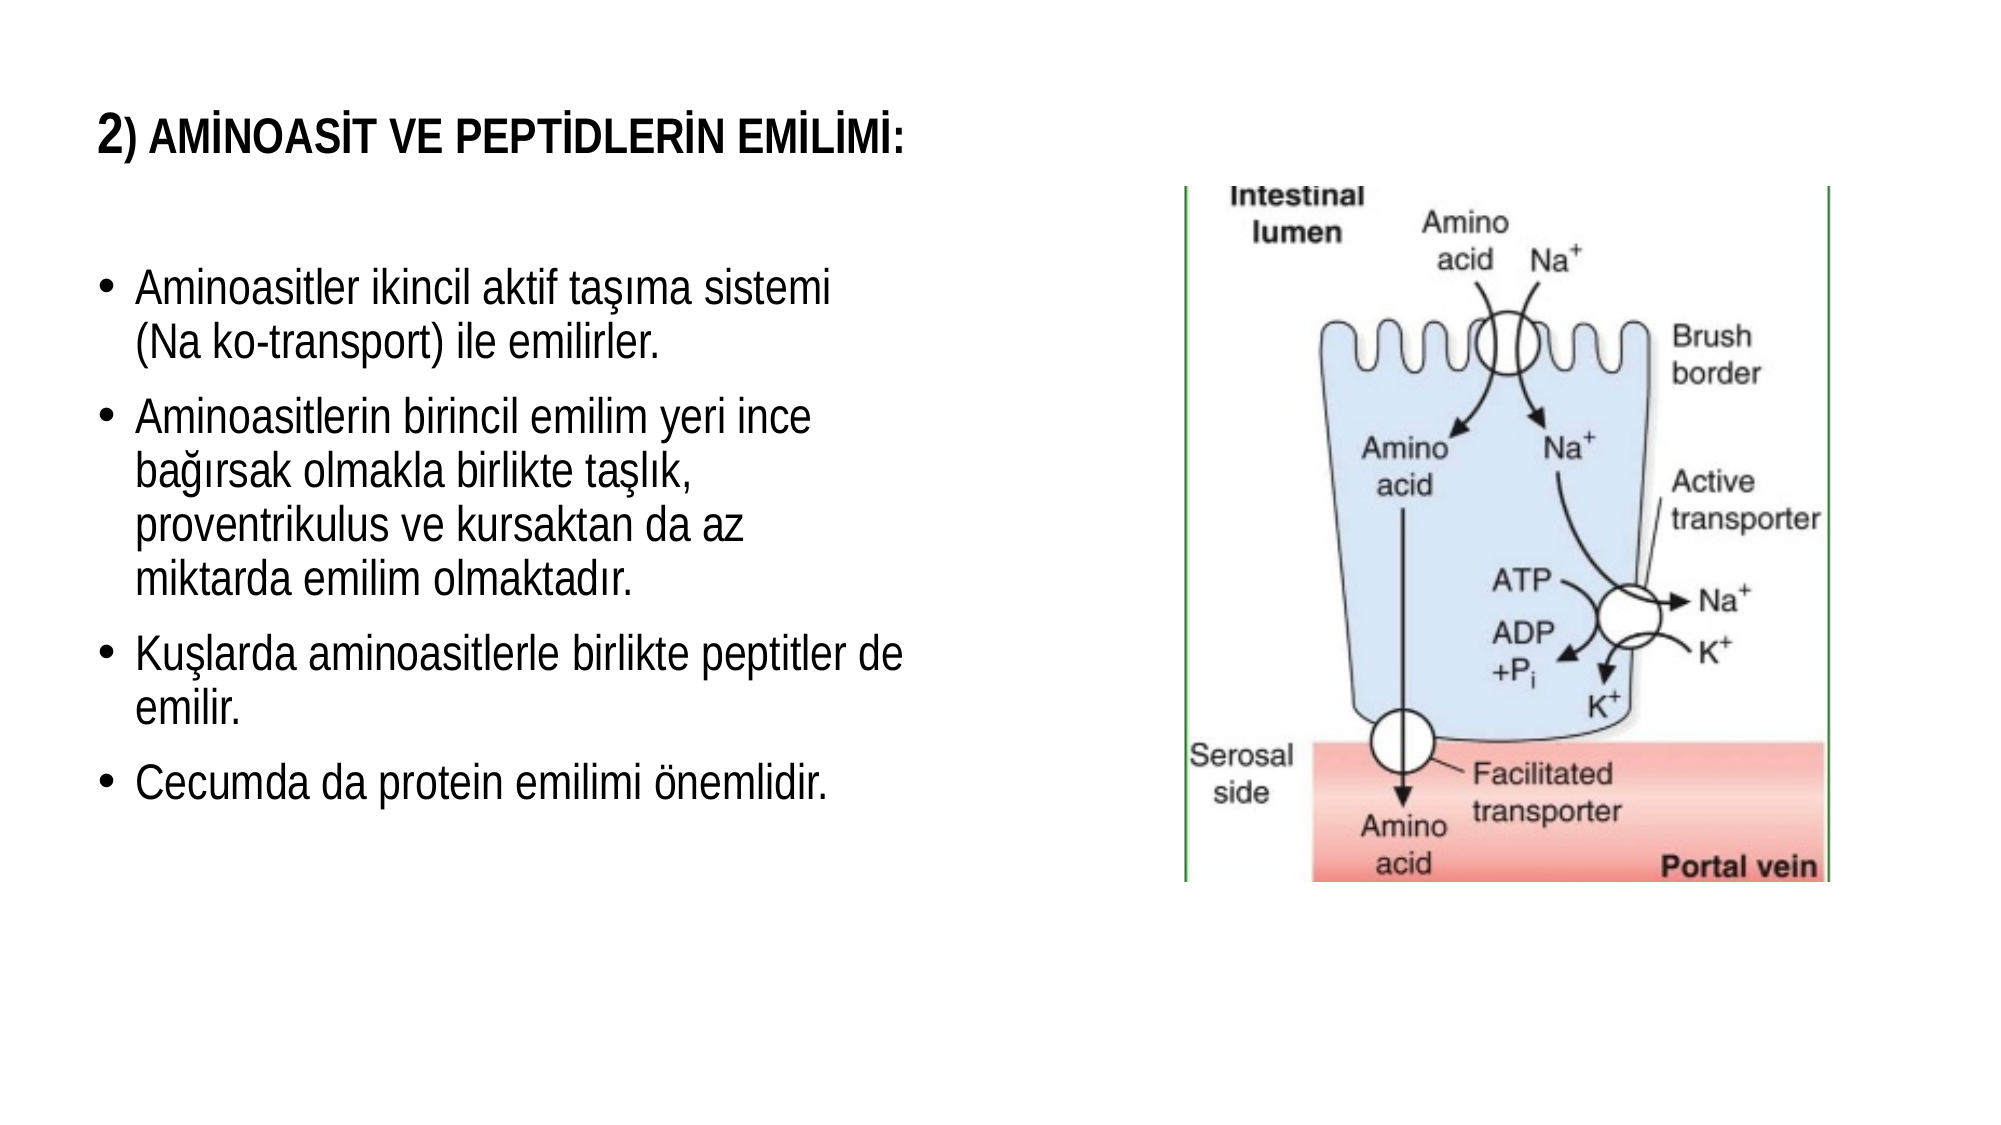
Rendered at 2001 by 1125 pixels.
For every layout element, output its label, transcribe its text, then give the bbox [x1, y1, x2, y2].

picture [1183, 186, 1831, 882]
list 2) AMİNOASİT VE PEPTİDLERİN EMİLİMİ: Aminoasitler ikincil aktif taşıma sistemi (Na ko-transport) ile emilirler. Aminoasitlerin birincil emilim yeri ince bağırsak olmakla birlikte taşlık, proventrikulus ve kursaktan da az miktarda emilim olmaktadır. Kuşlarda aminoasitlerle birlikte peptitler de emilir. Cecumda da protein emilimi önemlidir. [82, 95, 924, 1101]
